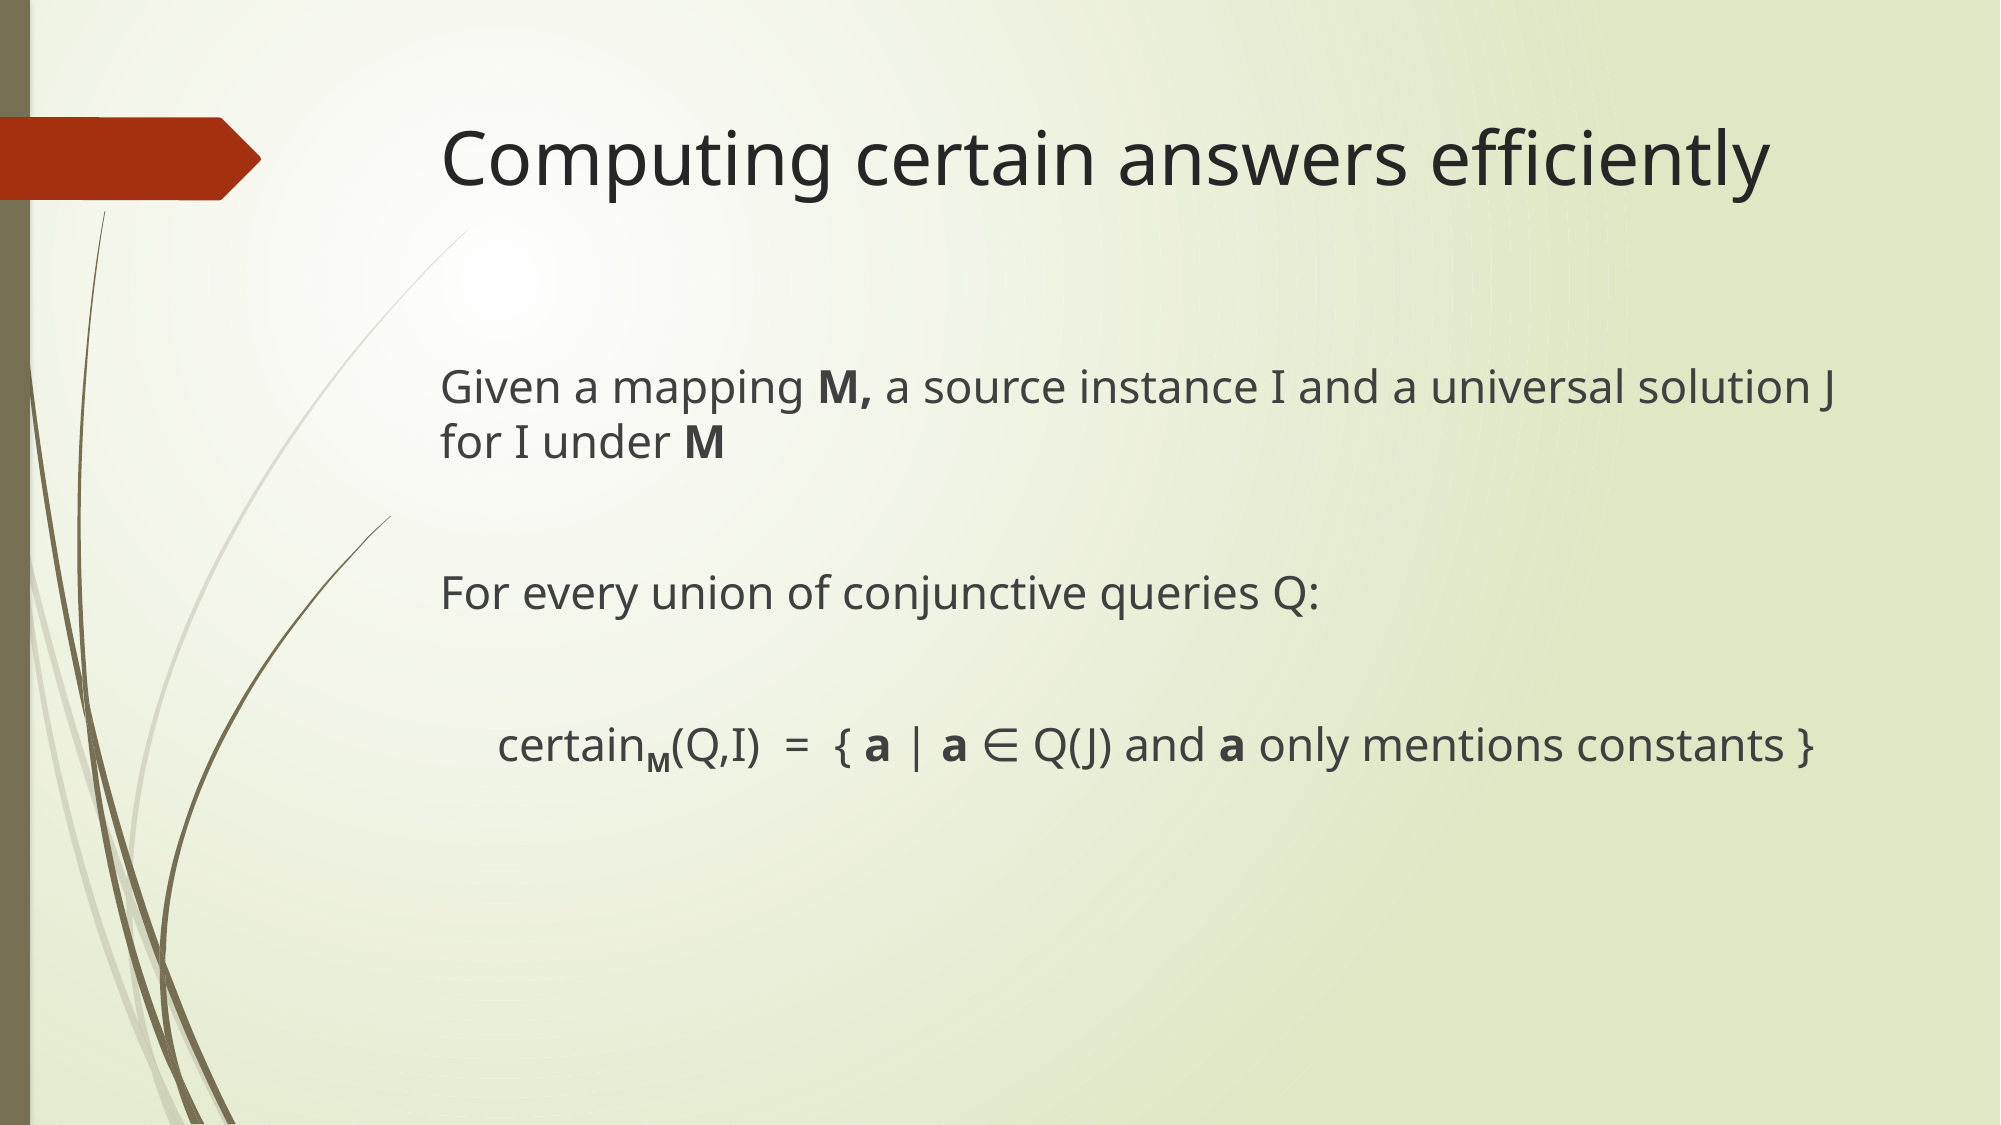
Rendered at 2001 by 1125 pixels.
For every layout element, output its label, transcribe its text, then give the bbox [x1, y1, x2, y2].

list Given a mapping M, a source instance I and a universal solution J for I under M For every union of conjunctive queries Q: certainM(Q,I) = { a | a ∈ Q(J) and a only mentions constants } [424, 350, 1888, 970]
title Computing certain answers efficiently [425, 102, 1888, 313]
